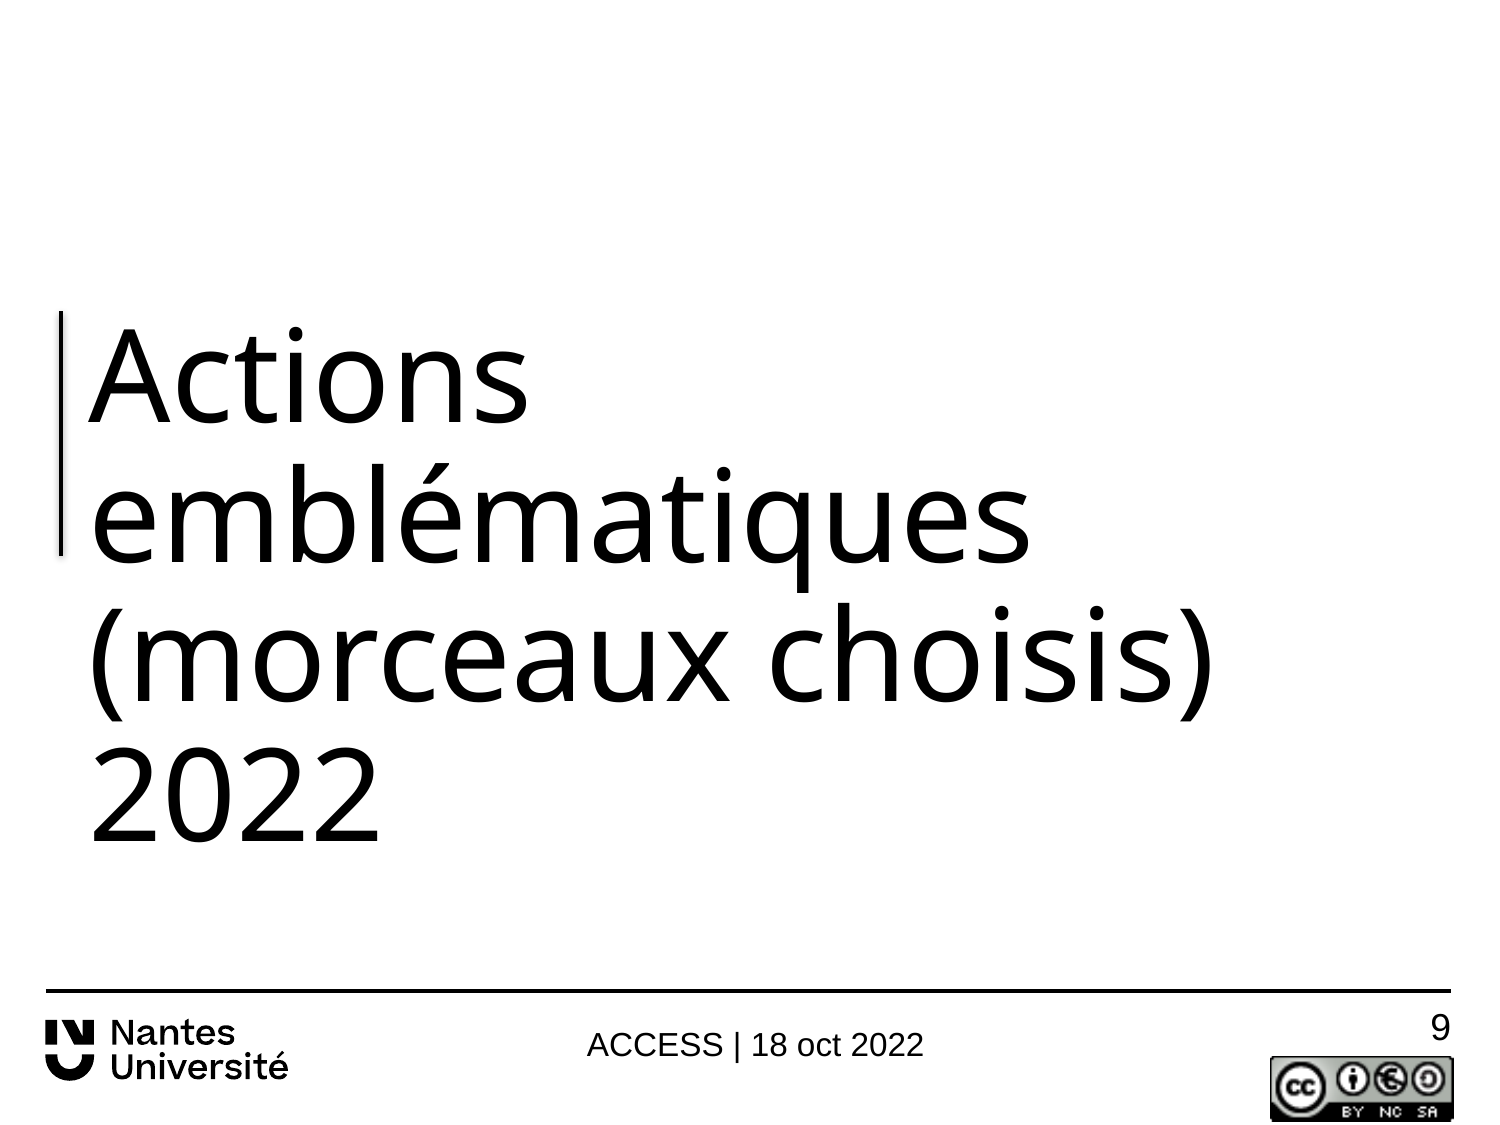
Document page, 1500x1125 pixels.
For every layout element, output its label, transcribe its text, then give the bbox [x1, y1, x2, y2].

slide_number 8 [1231, 1003, 1452, 1049]
picture [1270, 1056, 1454, 1122]
footer ACCESS | 18 oct 2022 [348, 1023, 1164, 1064]
list Actions emblématiques (morceaux choisis) 2022 [88, 311, 1483, 593]
